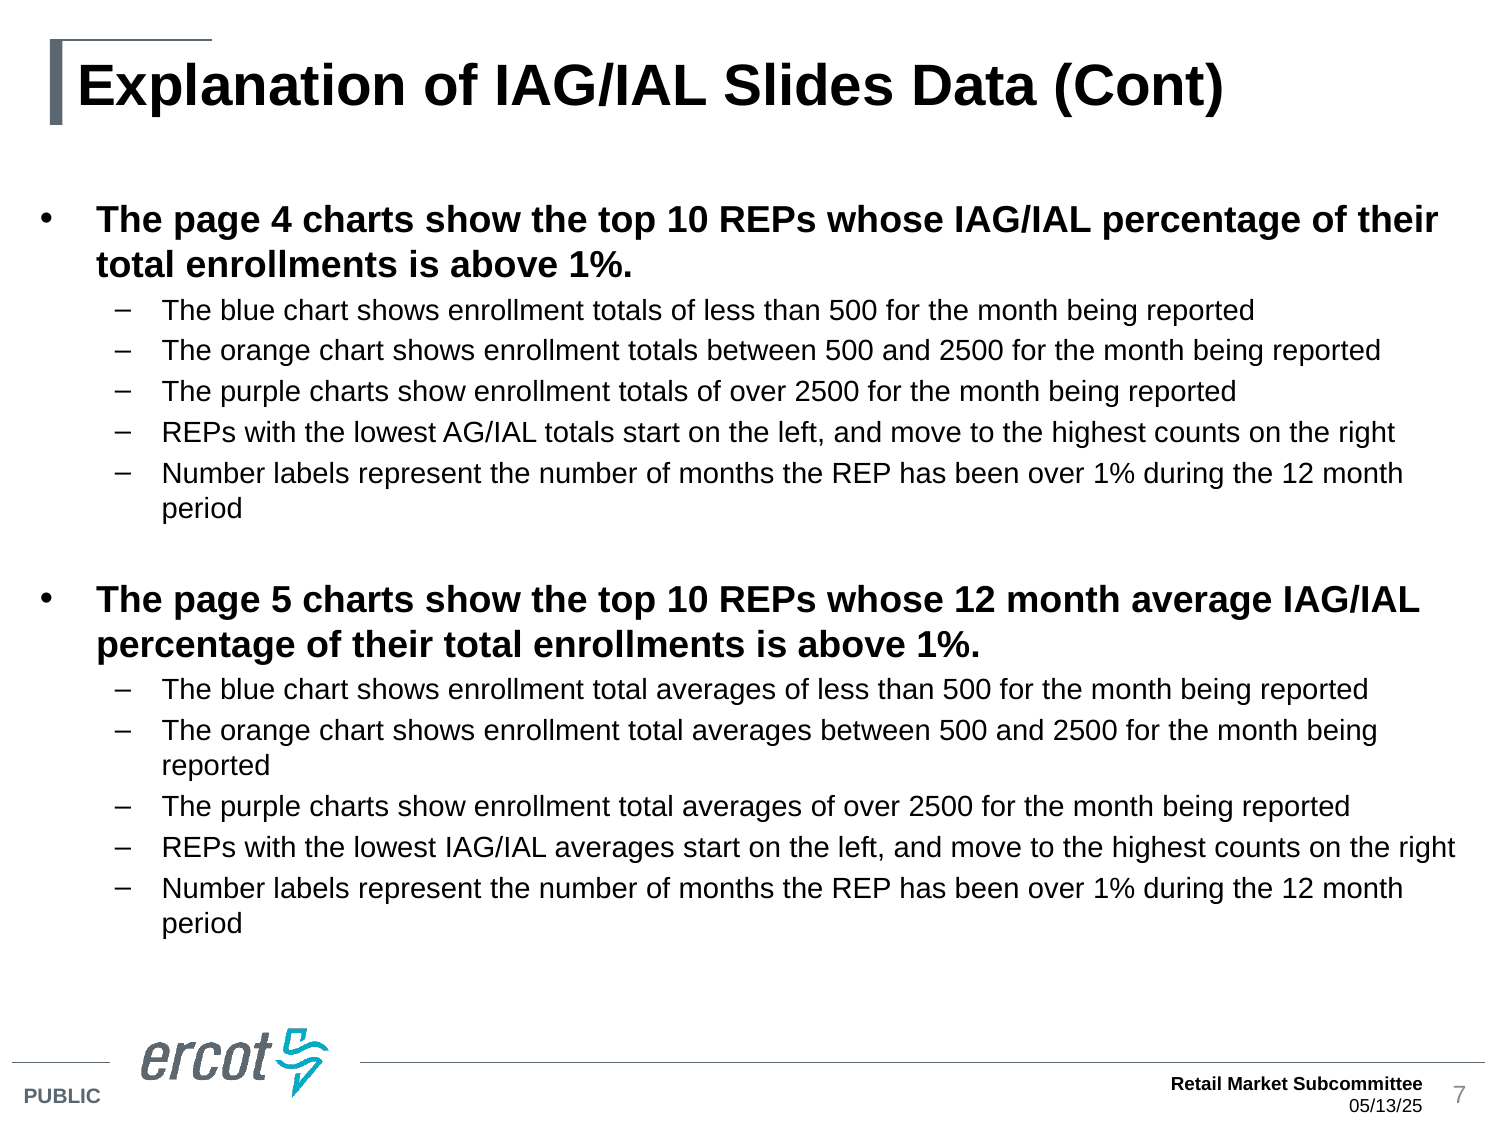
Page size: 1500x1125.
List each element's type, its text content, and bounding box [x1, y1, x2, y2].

list The page 4 charts show the top 10 REPs whose IAG/IAL percentage of their total enrollments is above 1%. The blue chart shows enrollment totals of less than 500 for the month being reported The orange chart shows enrollment totals between 500 and 2500 for the month being reported The purple charts show enrollment totals of over 2500 for the month being reported REPs with the lowest AG/IAL totals start on the left, and move to the highest counts on the right Number labels represent the number of months the REP has been over 1% during the 12 month period The page 5 charts show the top 10 REPs whose 12 month average IAG/IAL percentage of their total enrollments is above 1%. The blue chart shows enrollment total averages of less than 500 for the month being reported The orange chart shows enrollment total averages between 500 and 2500 for the month being reported The purple charts show enrollment total averages of over 2500 for the month being reported REPs with the lowest IAG/IAL averages start on the left, and move to the highest counts on the right Number labels represent the number of months the REP has been over 1% during the 12 month period [24, 187, 1475, 963]
slide_number 7 [1438, 1076, 1475, 1112]
title Explanation of IAG/IAL Slides Data (Cont) [62, 39, 1450, 138]
text_box Retail Market Subcommittee 05/13/25 [1124, 1064, 1438, 1125]
picture [137, 1024, 332, 1100]
